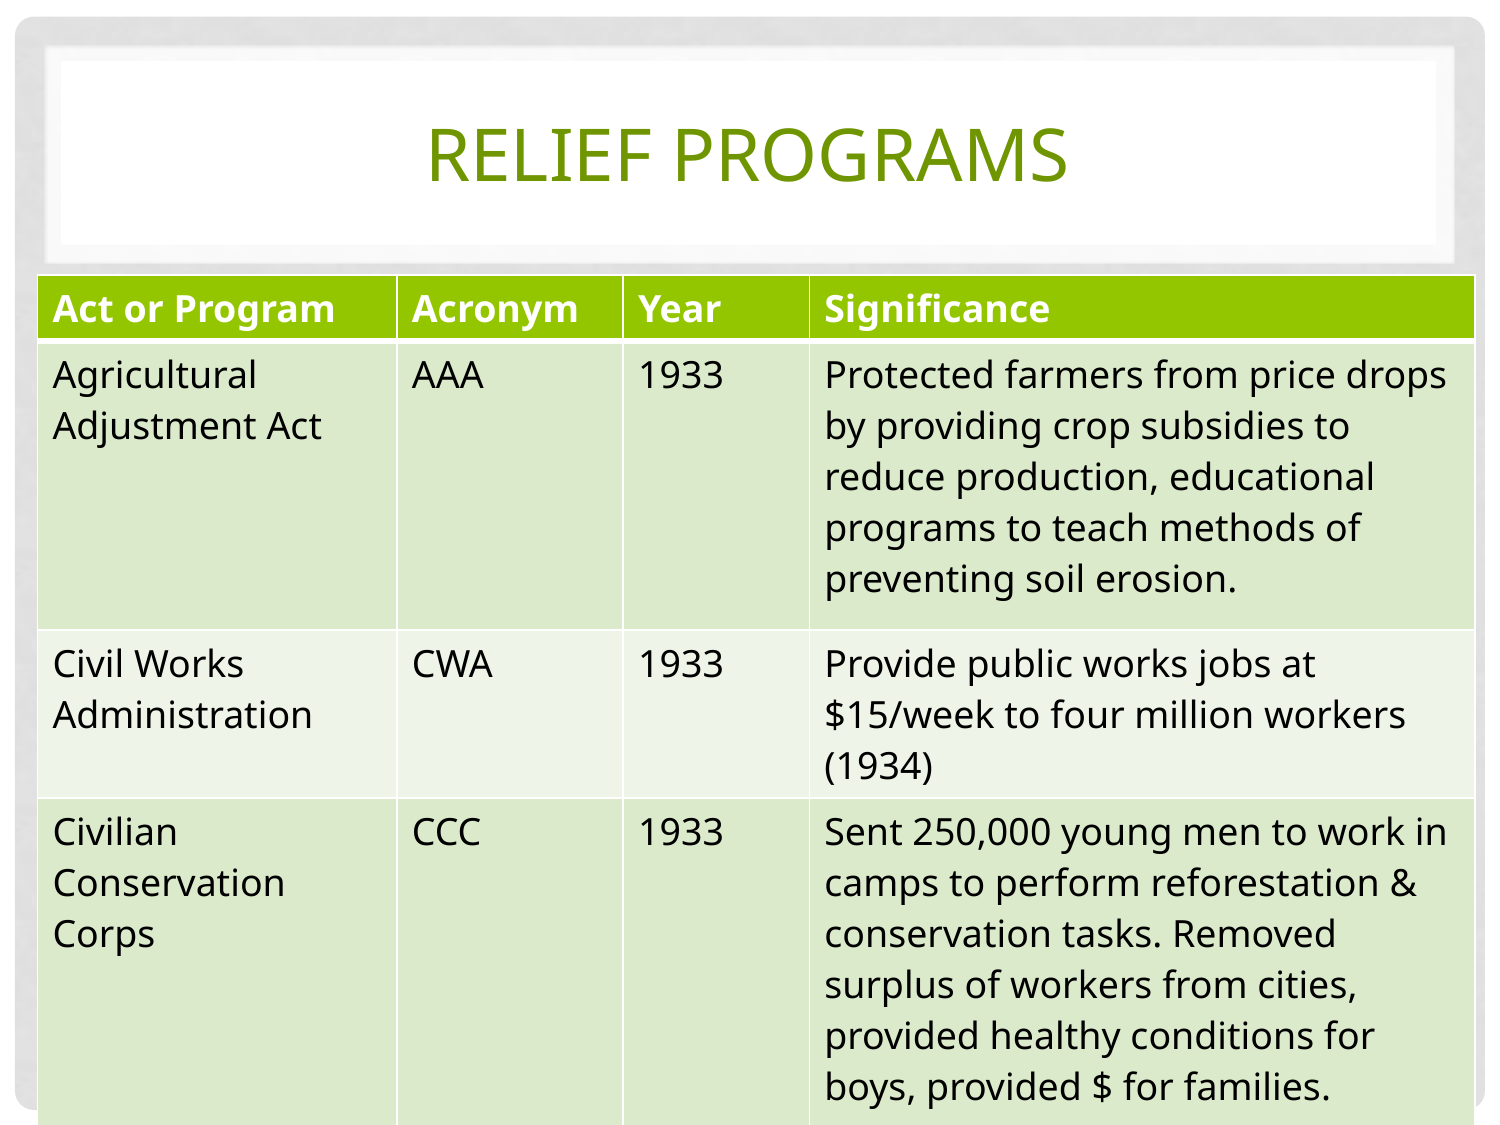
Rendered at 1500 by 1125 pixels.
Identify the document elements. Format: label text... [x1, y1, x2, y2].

table_cell Sent 250,000 young men to work in camps to perform reforestation & conservation tasks. Removed surplus of workers from cities, provided healthy conditions for boys, provided $ for families. [810, 799, 1474, 1125]
table_cell Provide public works jobs at $15/week to four million workers (1934) [810, 631, 1474, 797]
table_cell CWA [398, 631, 622, 797]
table_cell AAA [398, 344, 622, 629]
table_cell Civil Works Administration [38, 631, 396, 797]
table_header Significance [810, 276, 1474, 338]
table_cell 1933 [624, 799, 809, 1125]
table_cell Civilian Conservation Corps [38, 799, 396, 1125]
table_header Acronym [398, 276, 622, 338]
table_cell 1933 [624, 631, 809, 797]
table_cell Agricultural Adjustment Act [38, 344, 396, 629]
table_header Act or Program [38, 276, 396, 338]
table_cell CCC [398, 799, 622, 1125]
title Relief Programs [69, 66, 1425, 238]
table_cell Protected farmers from price drops by providing crop subsidies to reduce production, educational programs to teach methods of preventing soil erosion. [810, 344, 1474, 629]
table_header Year [624, 276, 809, 338]
table_cell 1933 [624, 344, 809, 629]
